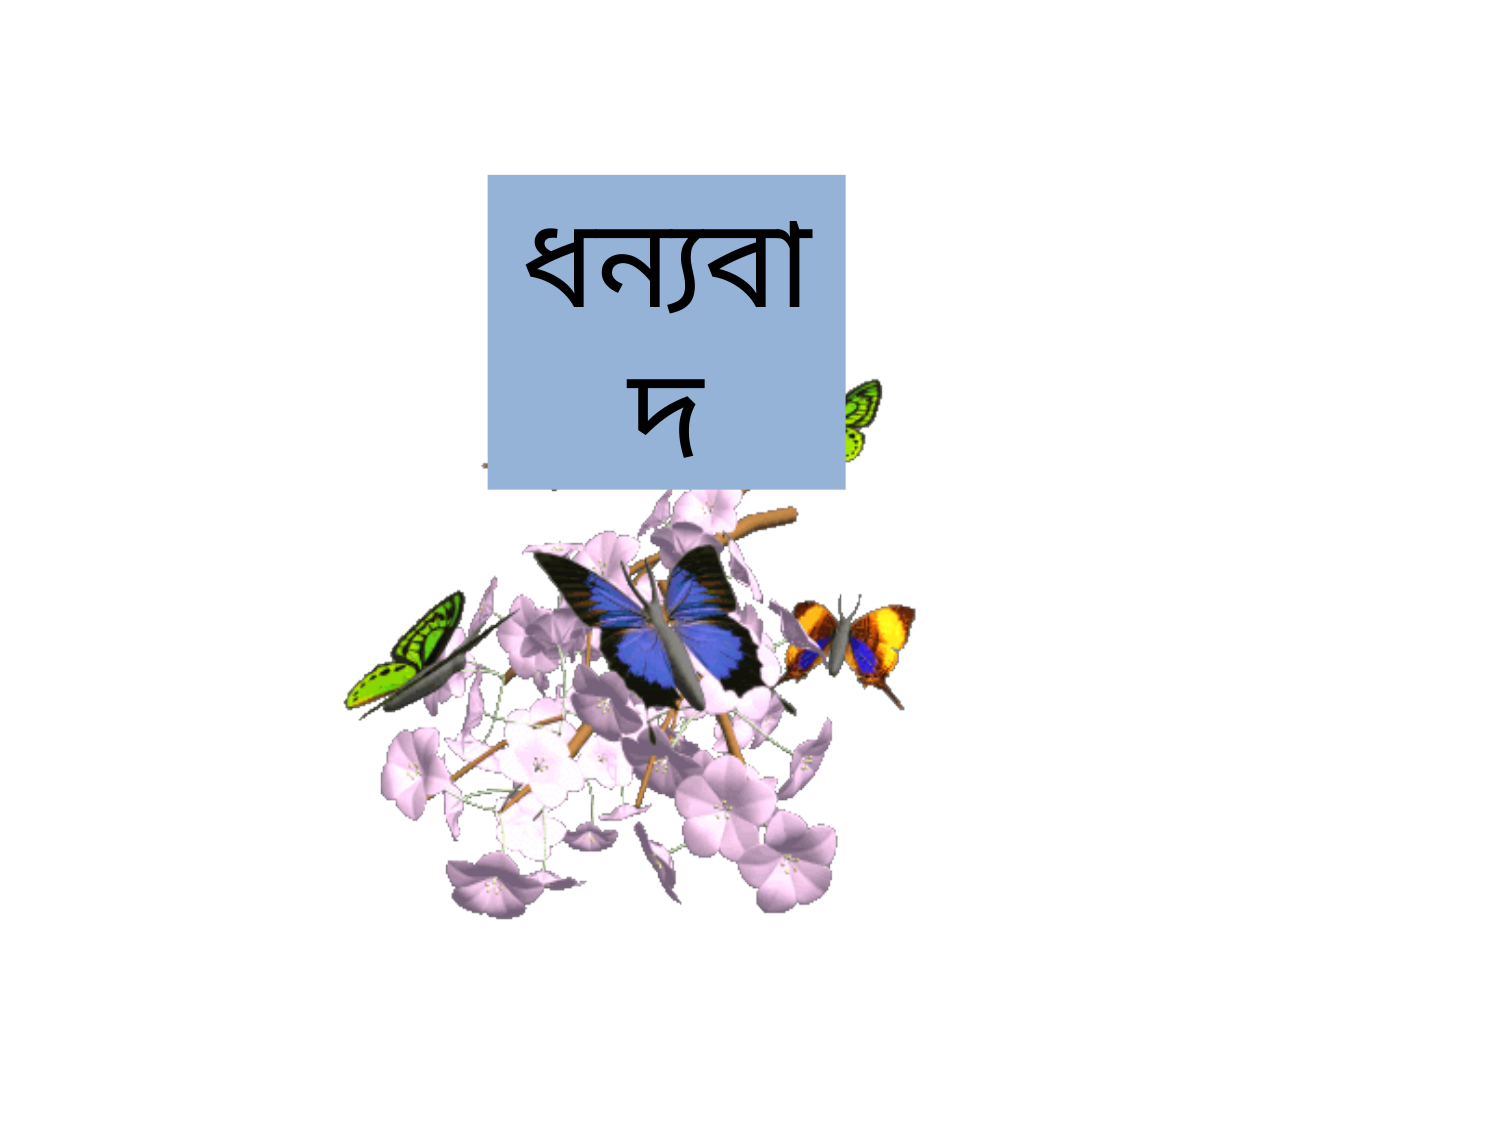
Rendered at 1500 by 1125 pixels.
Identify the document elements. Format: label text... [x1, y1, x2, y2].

picture [274, 324, 1001, 963]
text_box ধন্যবাদ [487, 174, 846, 323]
